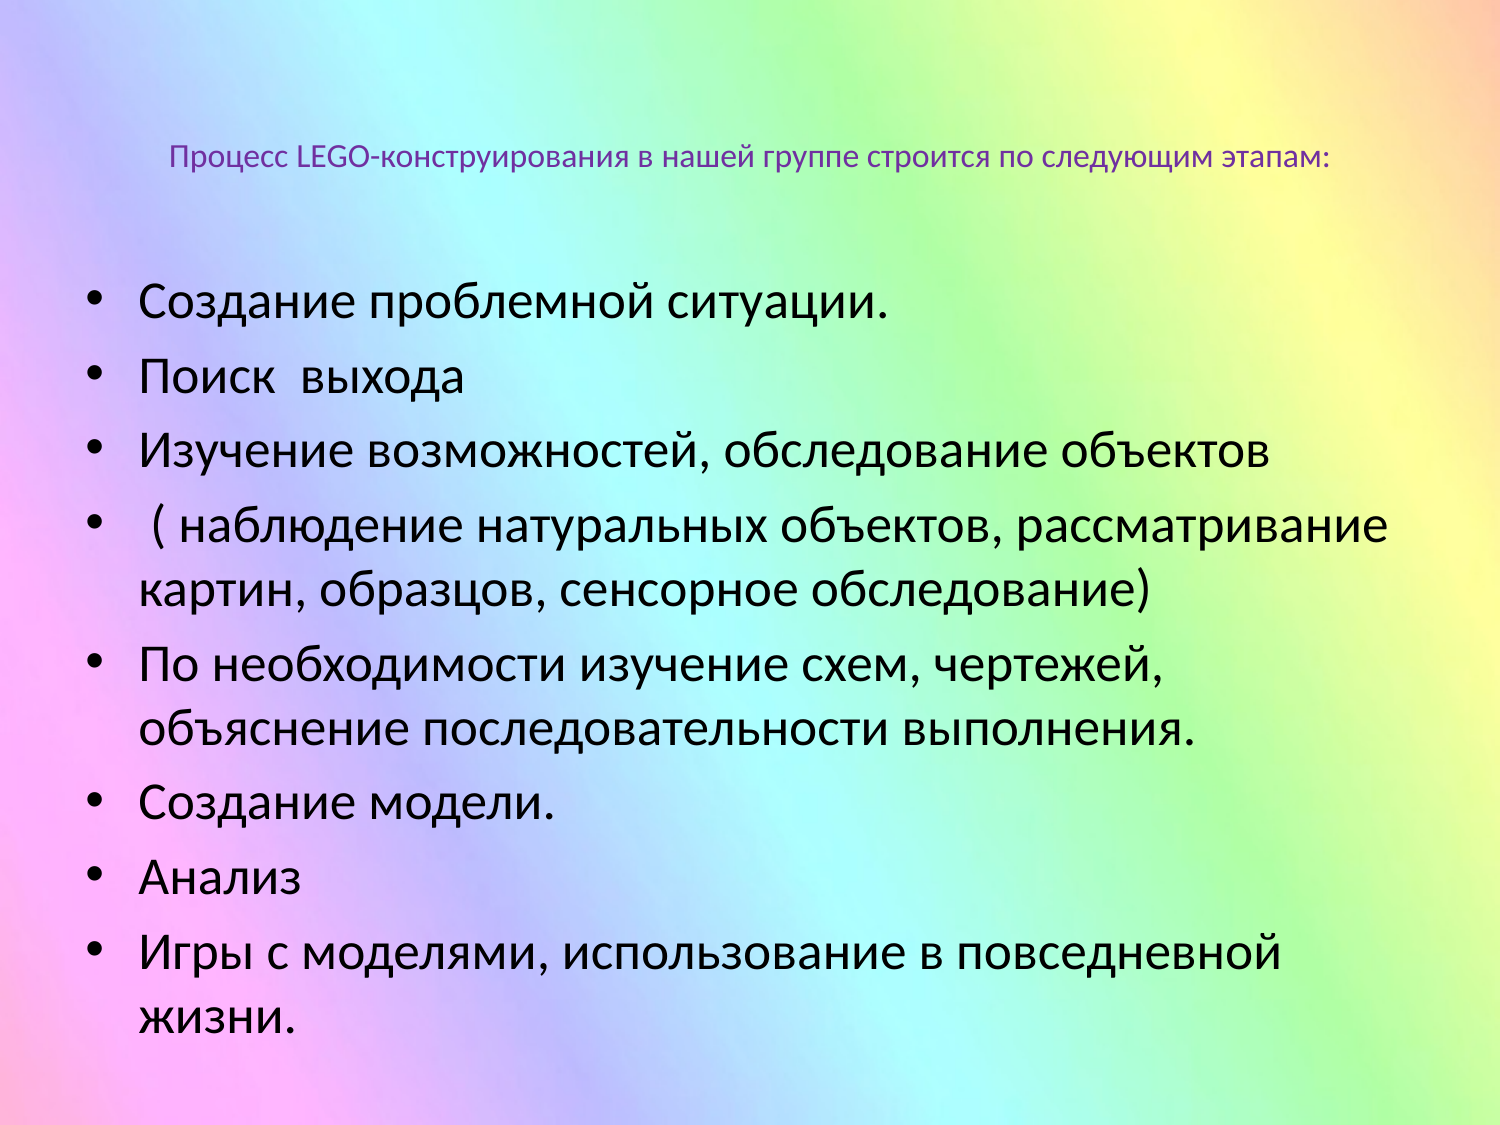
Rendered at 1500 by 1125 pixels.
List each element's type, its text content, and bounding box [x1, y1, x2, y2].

title Процесс LEGO-конструирования в нашей группе строится по следующим этапам: [75, 45, 1425, 282]
list Создание проблемной ситуации. Поиск выхода Изучение возможностей, обследование объектов ( наблюдение натуральных объектов, рассматривание картин, образцов, сенсорное обследование) По необходимости изучение схем, чертежей, объяснение последовательности выполнения. Создание модели. Анализ Игры с моделями, использование в повседневной жизни. [70, 257, 1421, 1059]
picture [0, 0, 1500, 1125]
